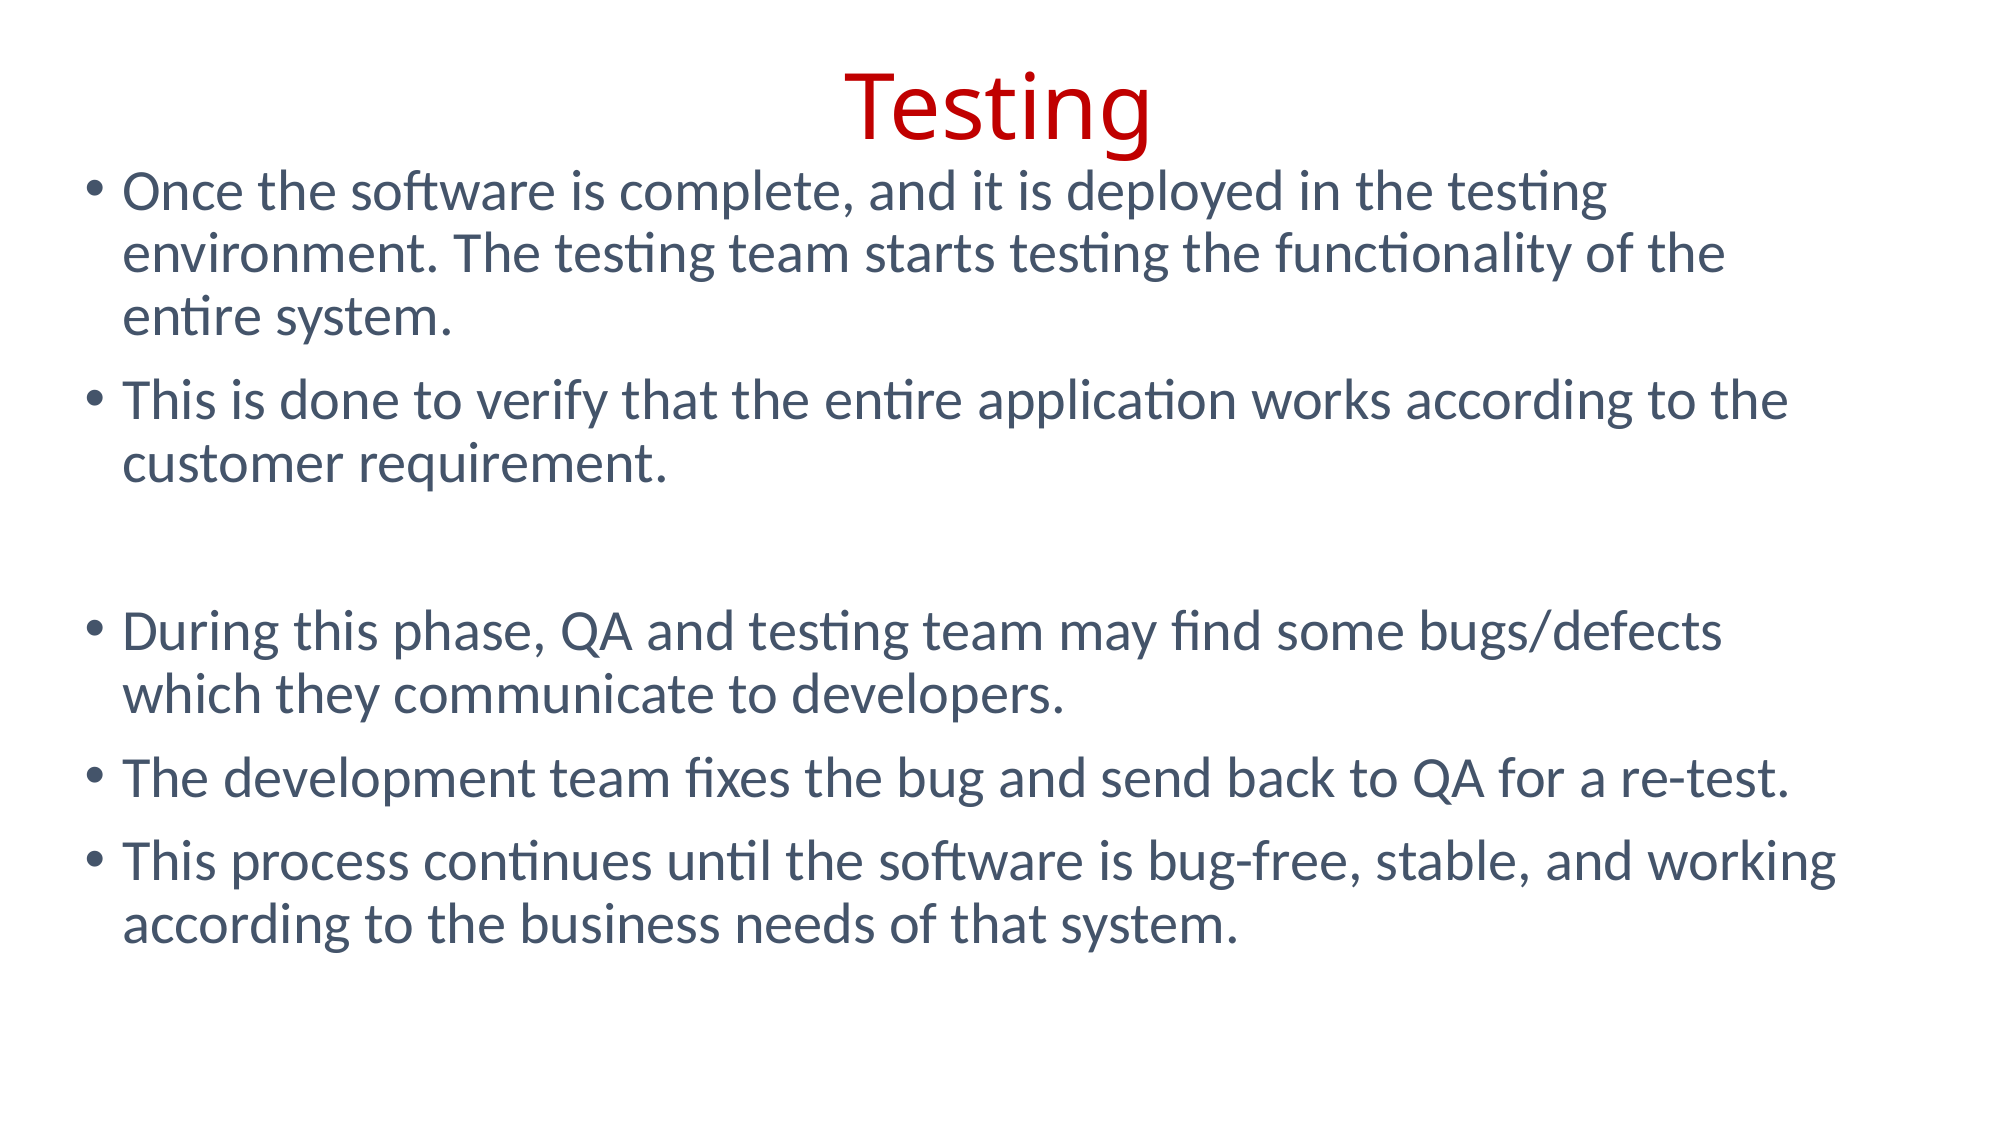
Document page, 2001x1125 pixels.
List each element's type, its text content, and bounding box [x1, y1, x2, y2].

title Testing [137, 39, 1863, 152]
list Once the software is complete, and it is deployed in the testing environment. The testing team starts testing the functionality of the entire system. This is done to verify that the entire application works according to the customer requirement. During this phase, QA and testing team may find some bugs/defects which they communicate to developers. The development team fixes the bug and send back to QA for a re-test. This process continues until the software is bug-free, stable, and working according to the business needs of that system. [69, 152, 1863, 1107]
